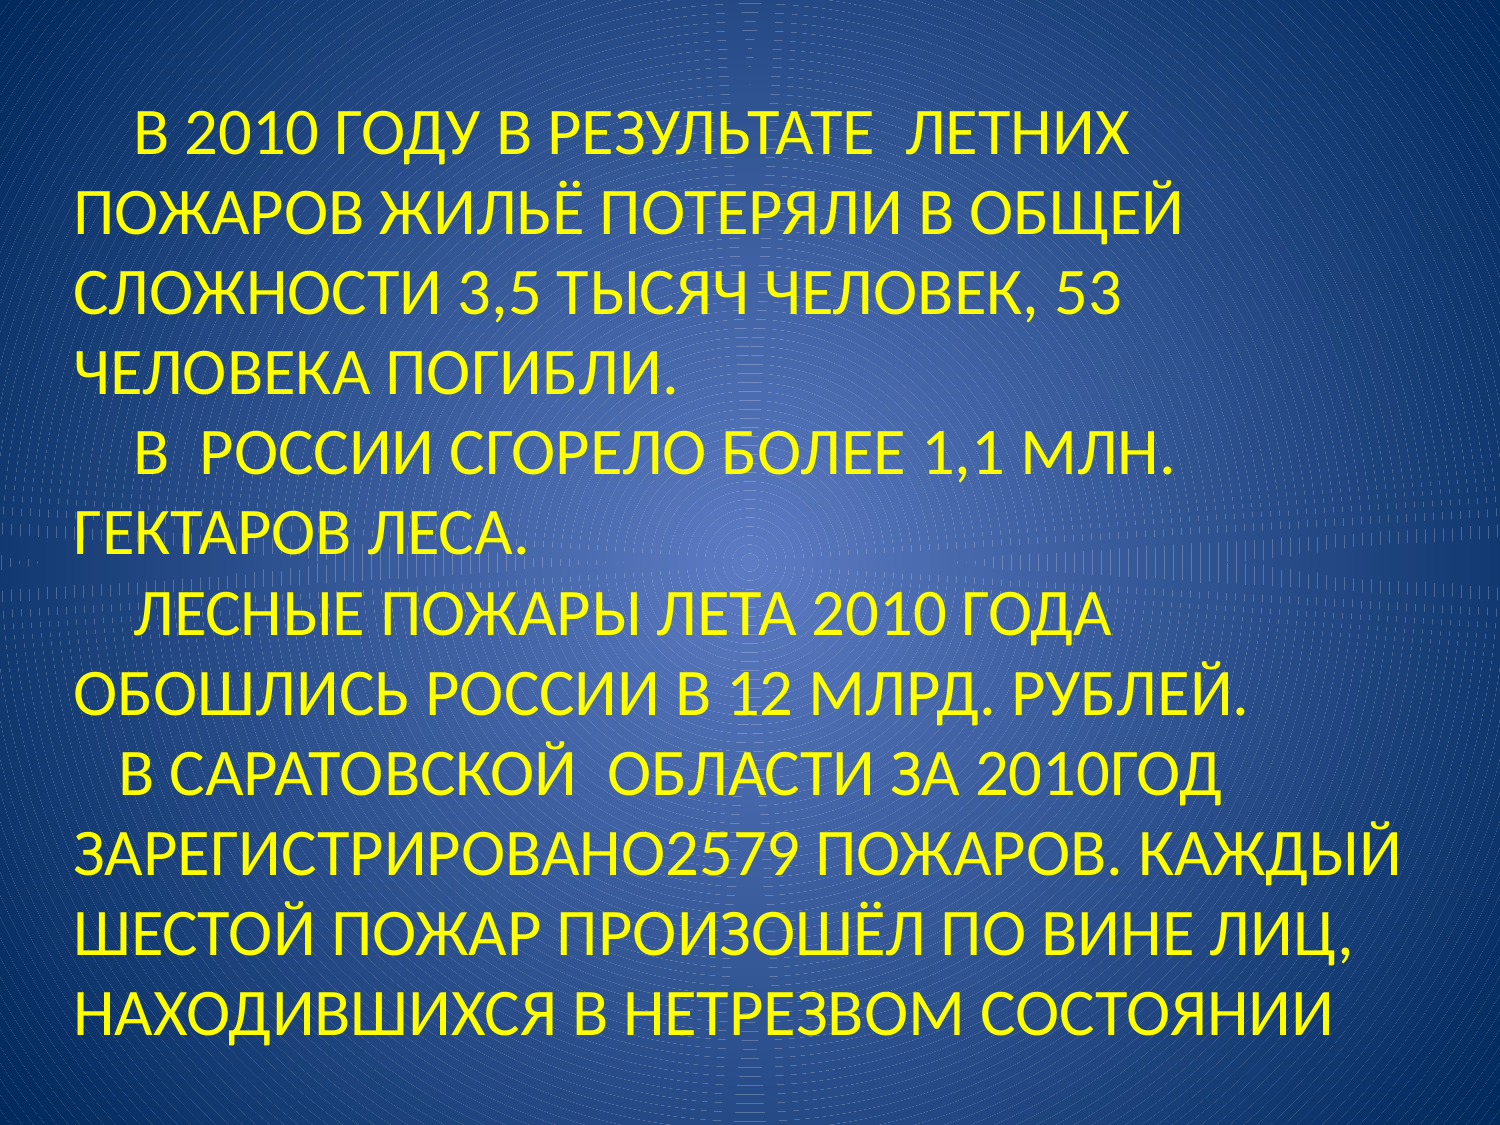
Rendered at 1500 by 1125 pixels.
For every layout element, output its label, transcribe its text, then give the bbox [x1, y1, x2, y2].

title В 2010 ГОДУ В РЕЗУЛЬТАТЕ ЛЕТНИХ ПОЖАРОВ ЖИЛЬЁ ПОТЕРЯЛИ В ОБЩЕЙ СЛОЖНОСТИ 3,5 ТЫСЯЧ ЧЕЛОВЕК, 53 ЧЕЛОВЕКА ПОГИБЛИ. В РОССИИ СГОРЕЛО БОЛЕЕ 1,1 МЛН. ГЕКТАРОВ ЛЕСА. ЛЕСНЫЕ ПОЖАРЫ ЛЕТА 2010 ГОДА ОБОШЛИСЬ РОССИИ В 12 МЛРД. РУБЛЕЙ. В САРАТОВСКОЙ ОБЛАСТИ ЗА 2010ГОД ЗАРЕГИСТРИРОВАНО2579 ПОЖАРОВ. КАЖДЫЙ ШЕСТОЙ ПОЖАР ПРОИЗОШЁЛ ПО ВИНЕ ЛИЦ, НАХОДИВШИХСЯ В НЕТРЕЗВОМ СОСТОЯНИИ [58, 35, 1425, 1102]
